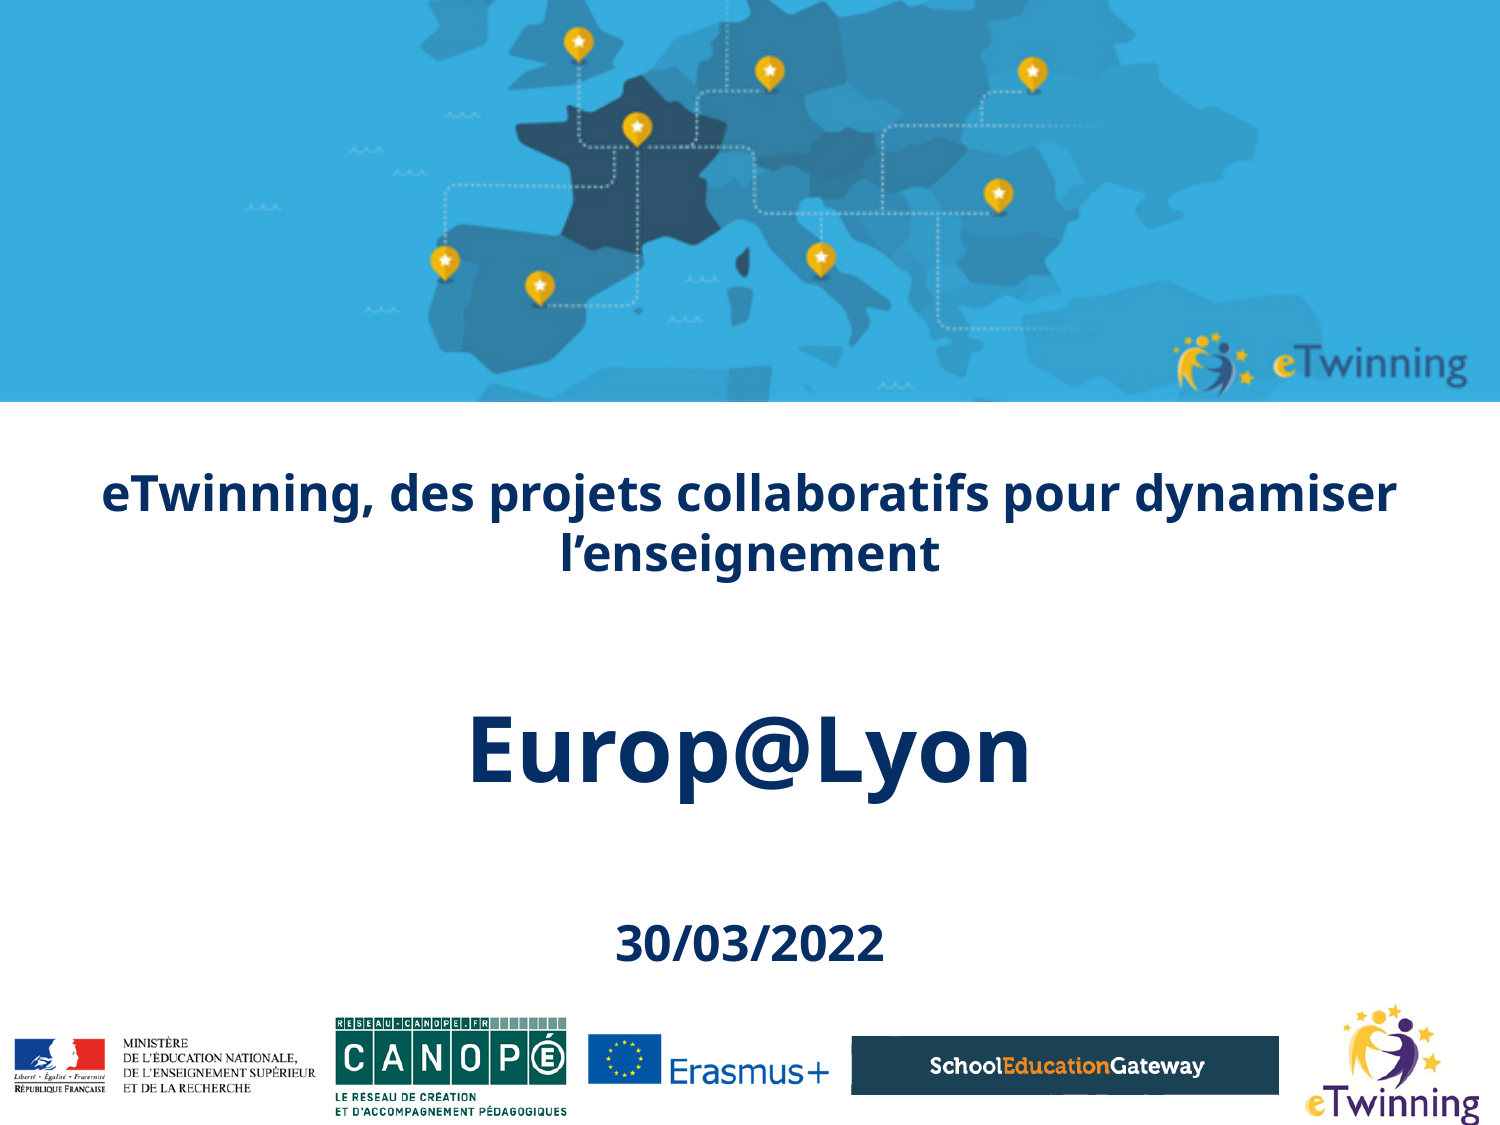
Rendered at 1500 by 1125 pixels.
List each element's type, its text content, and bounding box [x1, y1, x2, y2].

picture [14, 1004, 1486, 1125]
picture [0, 0, 1500, 402]
title eTwinning, des projets collaboratifs pour dynamiser l’enseignement Europ@Lyon 30/03/2022 [47, 536, 1453, 896]
